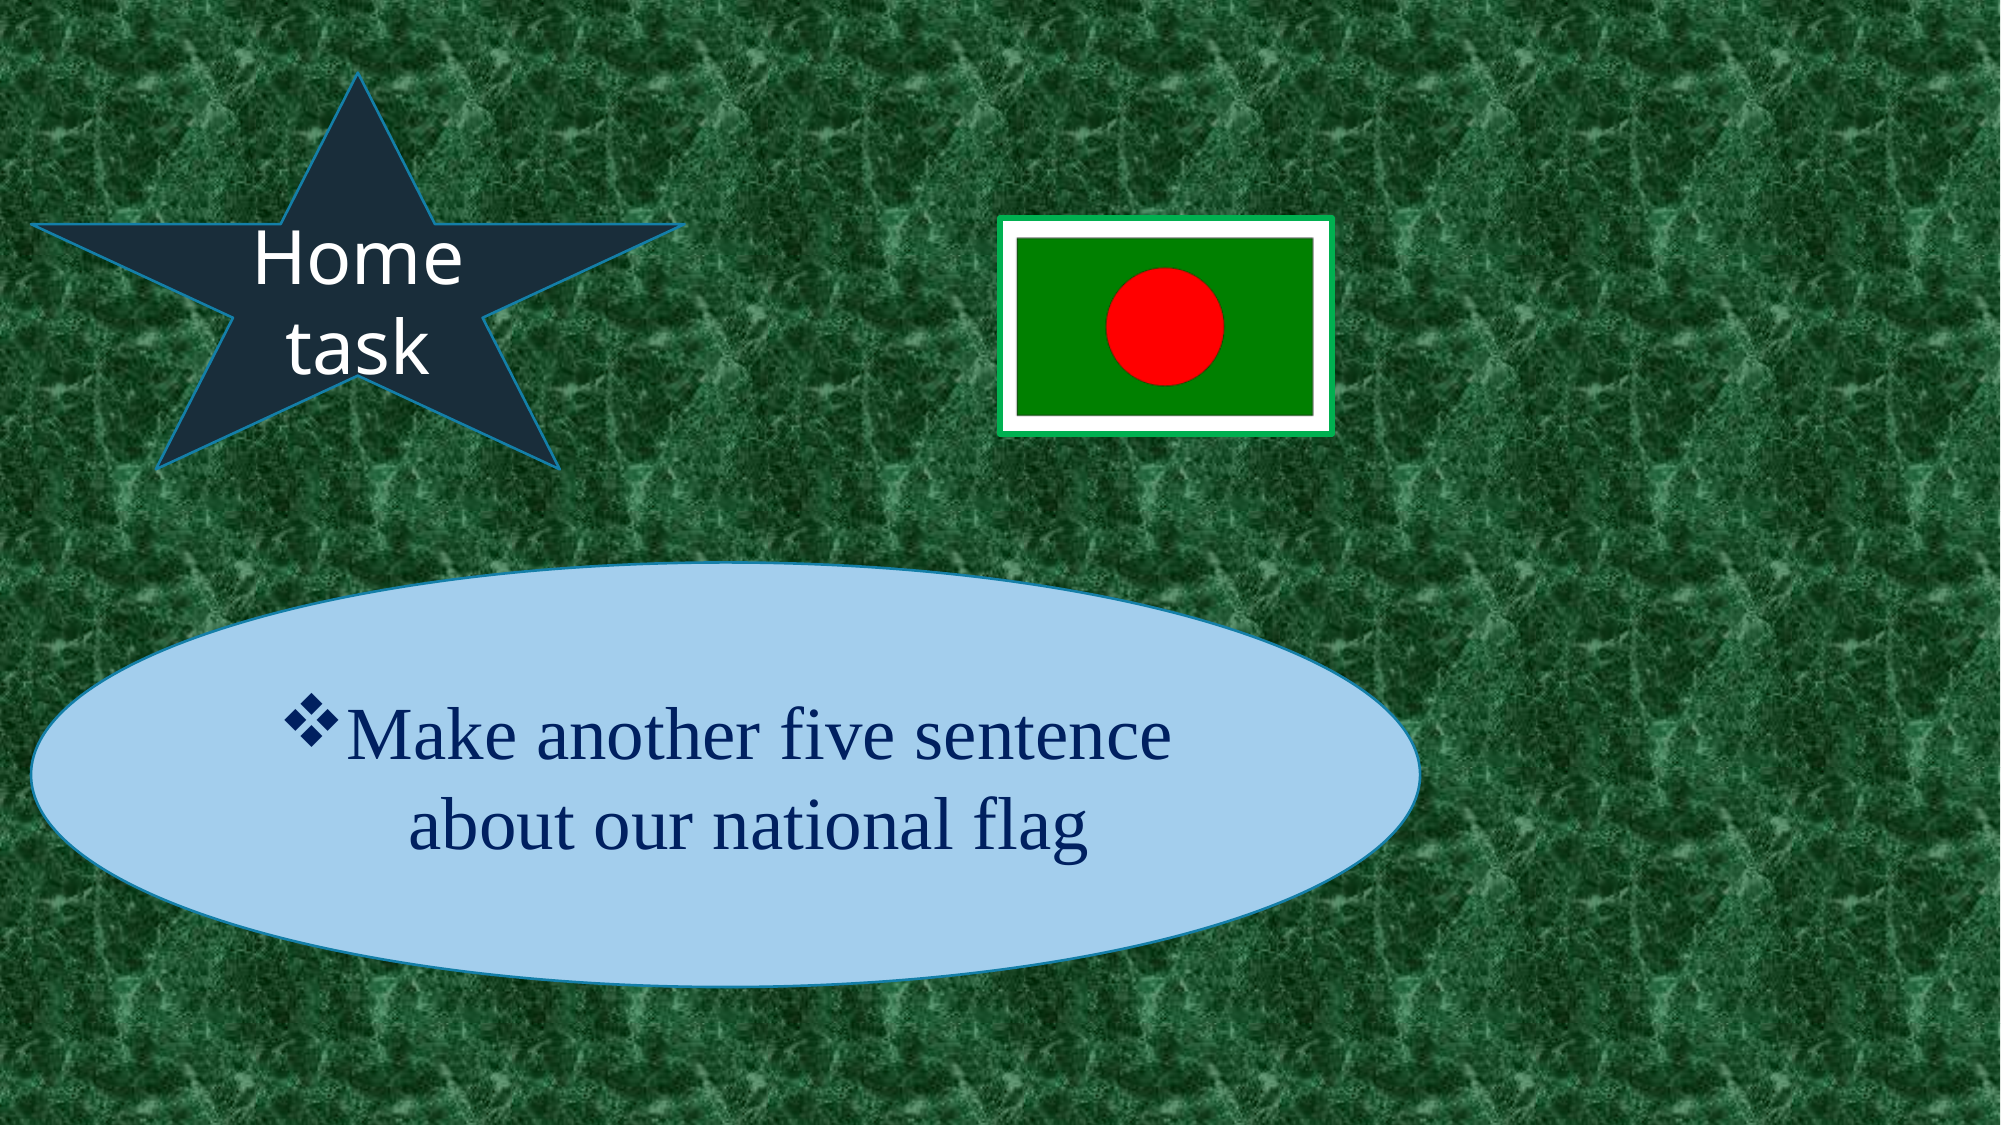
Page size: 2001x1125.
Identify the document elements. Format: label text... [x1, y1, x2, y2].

text_box Home task [29, 71, 686, 471]
picture [0, 0, 2001, 1125]
text_box Make another five sentence about our national flag [29, 561, 1422, 989]
